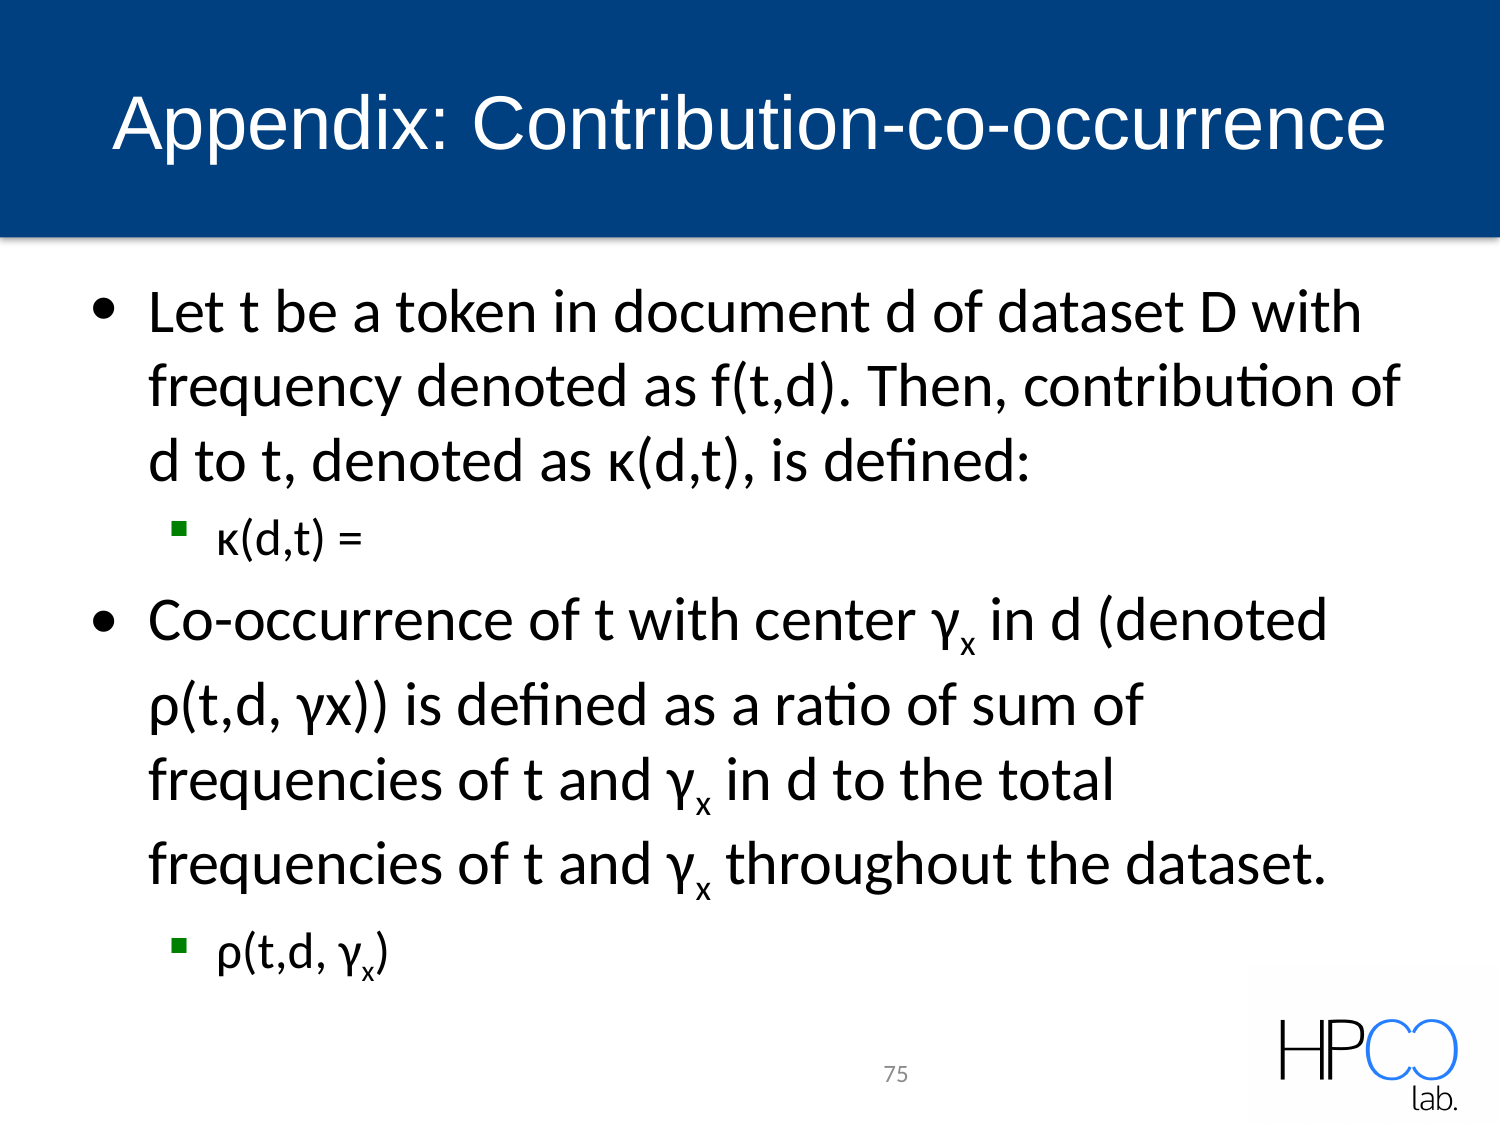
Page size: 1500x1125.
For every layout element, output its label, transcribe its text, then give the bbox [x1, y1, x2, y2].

slide_number 75 [573, 1042, 924, 1103]
title Appendix: Contribution-co-occurrence [75, 24, 1425, 213]
picture [1247, 964, 1499, 1125]
